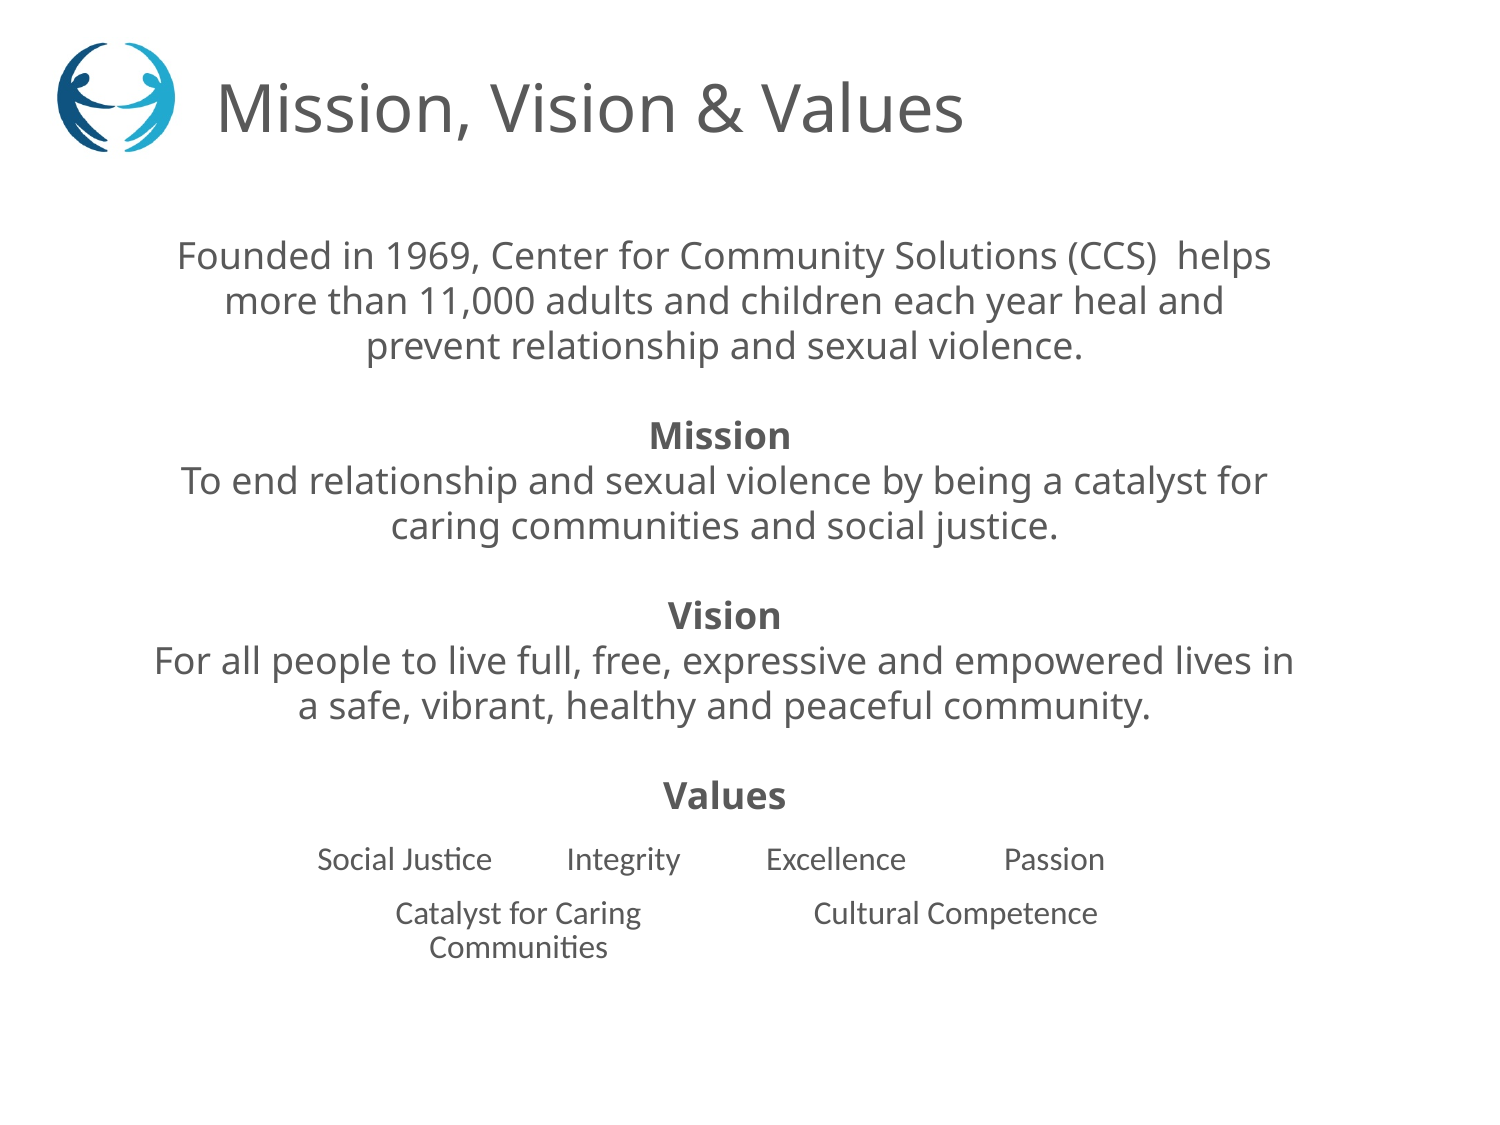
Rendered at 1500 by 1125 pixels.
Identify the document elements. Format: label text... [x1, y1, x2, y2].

text_box Founded in 1969, Center for Community Solutions (CCS) helps more than 11,000 adults and children each year heal and prevent relationship and sexual violence. Mission To end relationship and sexual violence by being a catalyst for caring communities and social justice. Vision For all people to live full, free, expressive and empowered lives in a safe, vibrant, healthy and peaceful community. Values [137, 224, 1313, 1077]
table_cell Cultural Competence [737, 893, 1175, 987]
table_header Integrity [510, 838, 737, 893]
table_header Excellence [737, 838, 935, 893]
table_header Passion [935, 838, 1175, 893]
picture [49, 37, 184, 163]
title Mission, Vision & Values [200, 50, 988, 163]
table_cell Catalyst for Caring Communities [300, 893, 737, 987]
table_header Social Justice [300, 838, 510, 893]
